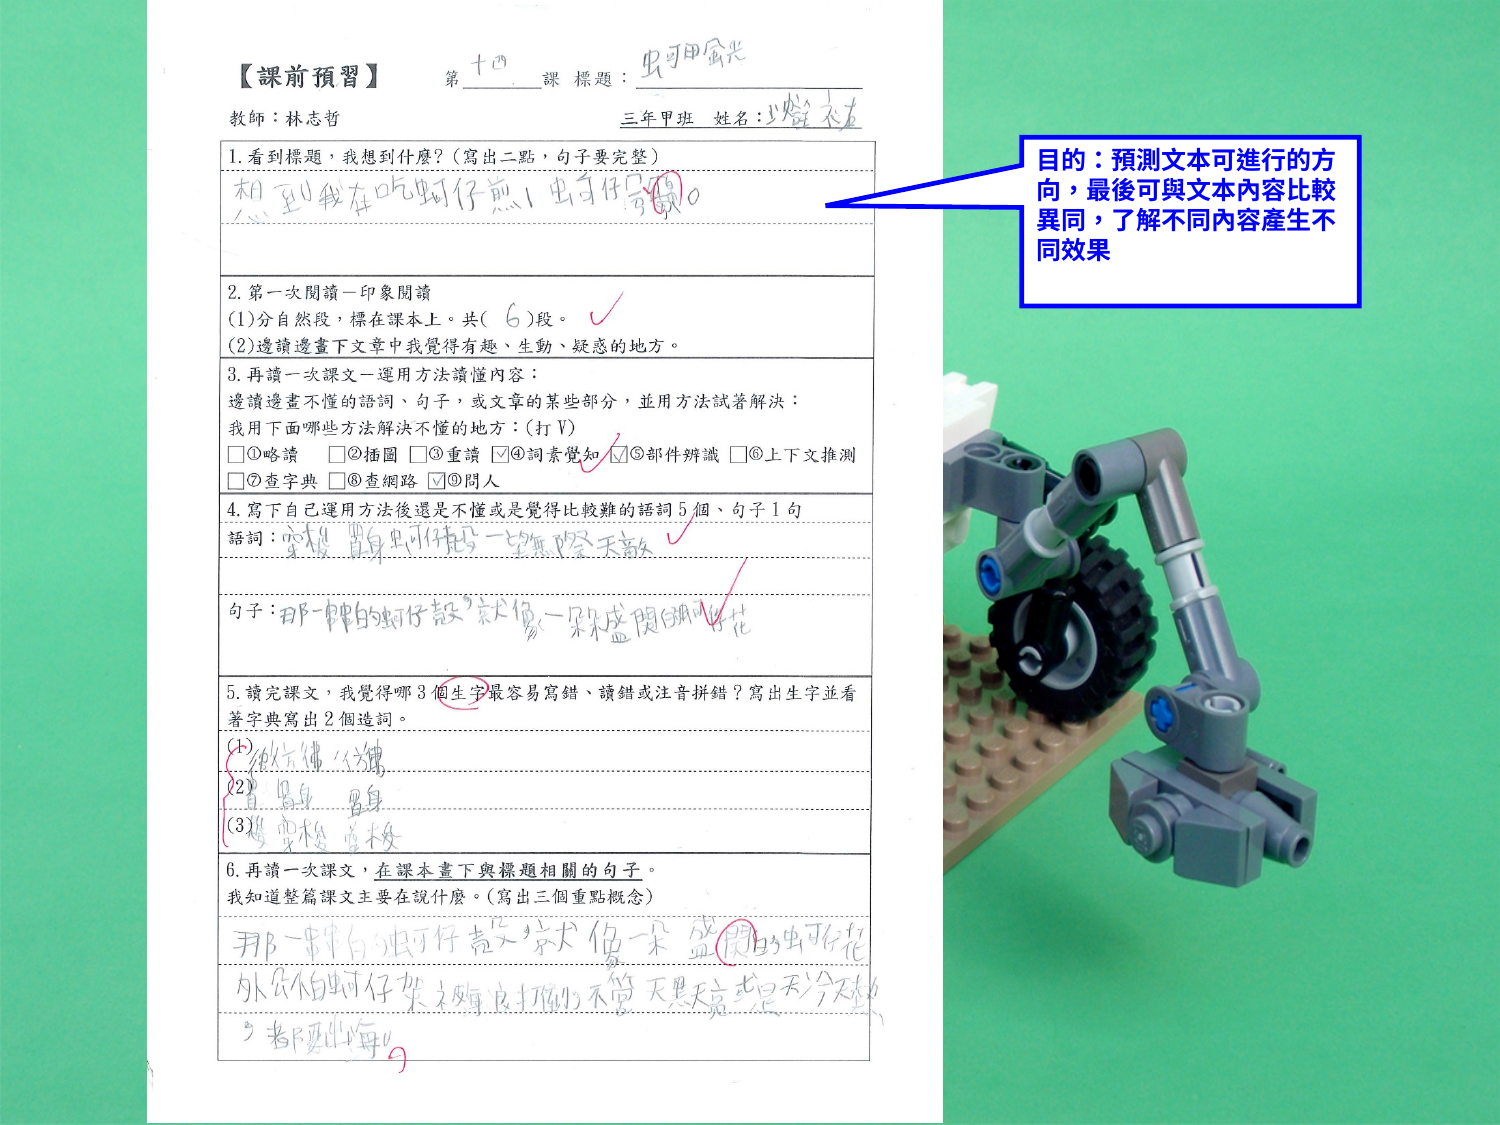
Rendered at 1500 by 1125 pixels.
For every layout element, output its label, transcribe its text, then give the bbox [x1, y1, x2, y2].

text_box 目的：預測文本可進行的方向，最後可與文本內容比較異同，了解不同內容產生不同效果 [949, 137, 1360, 306]
picture [0, 0, 1500, 1125]
